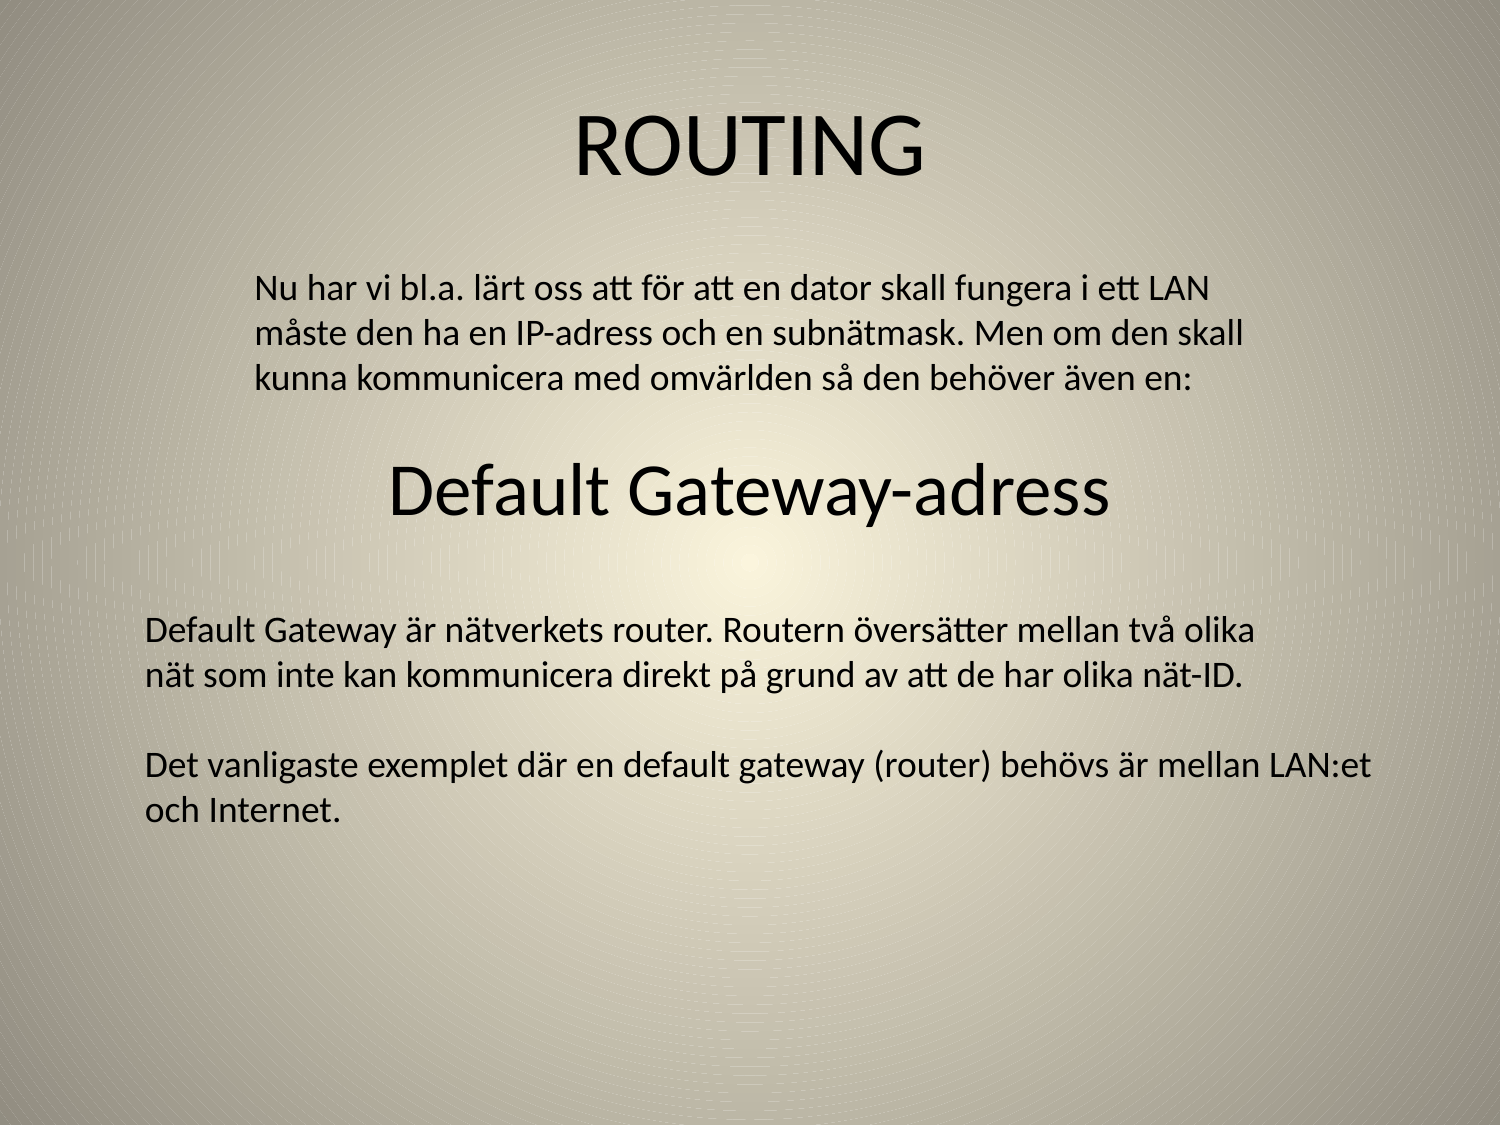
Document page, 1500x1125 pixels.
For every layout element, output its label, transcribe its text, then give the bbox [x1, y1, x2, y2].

title ROUTING [75, 45, 1425, 233]
text_box Default Gateway-adress [374, 432, 1126, 538]
text_box Nu har vi bl.a. lärt oss att för att en dator skall fungera i ett LAN måste den ha en IP-adress och en subnätmask. Men om den skall kunna kommunicera med omvärlden så den behöver även en: [239, 255, 1261, 405]
text_box Default Gateway är nätverkets router. Routern översätter mellan två olika nät som inte kan kommunicera direkt på grund av att de har olika nät-ID. Det vanligaste exemplet där en default gateway (router) behövs är mellan LAN:et och Internet. [130, 597, 1389, 838]
